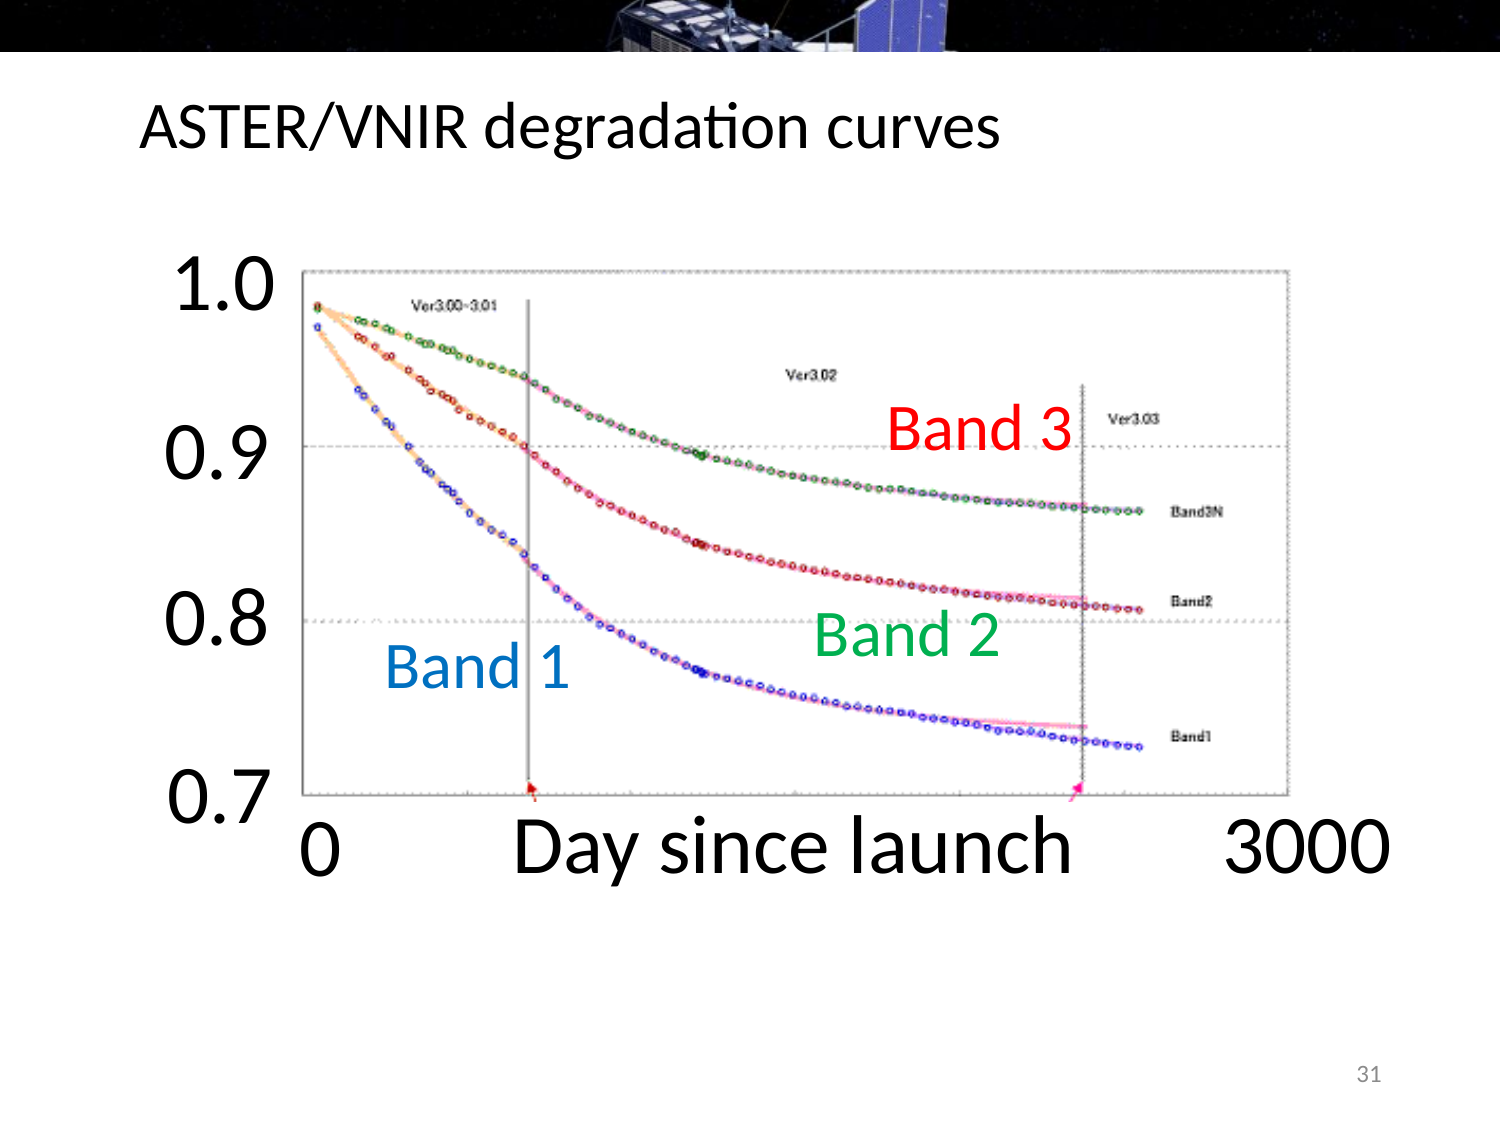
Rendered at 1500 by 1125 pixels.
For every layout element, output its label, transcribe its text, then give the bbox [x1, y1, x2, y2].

text_box ASTER/VNIR degradation curves [124, 74, 1175, 170]
picture [0, 0, 1500, 52]
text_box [53, 219, 1407, 902]
slide_number 31 [1059, 1042, 1397, 1103]
